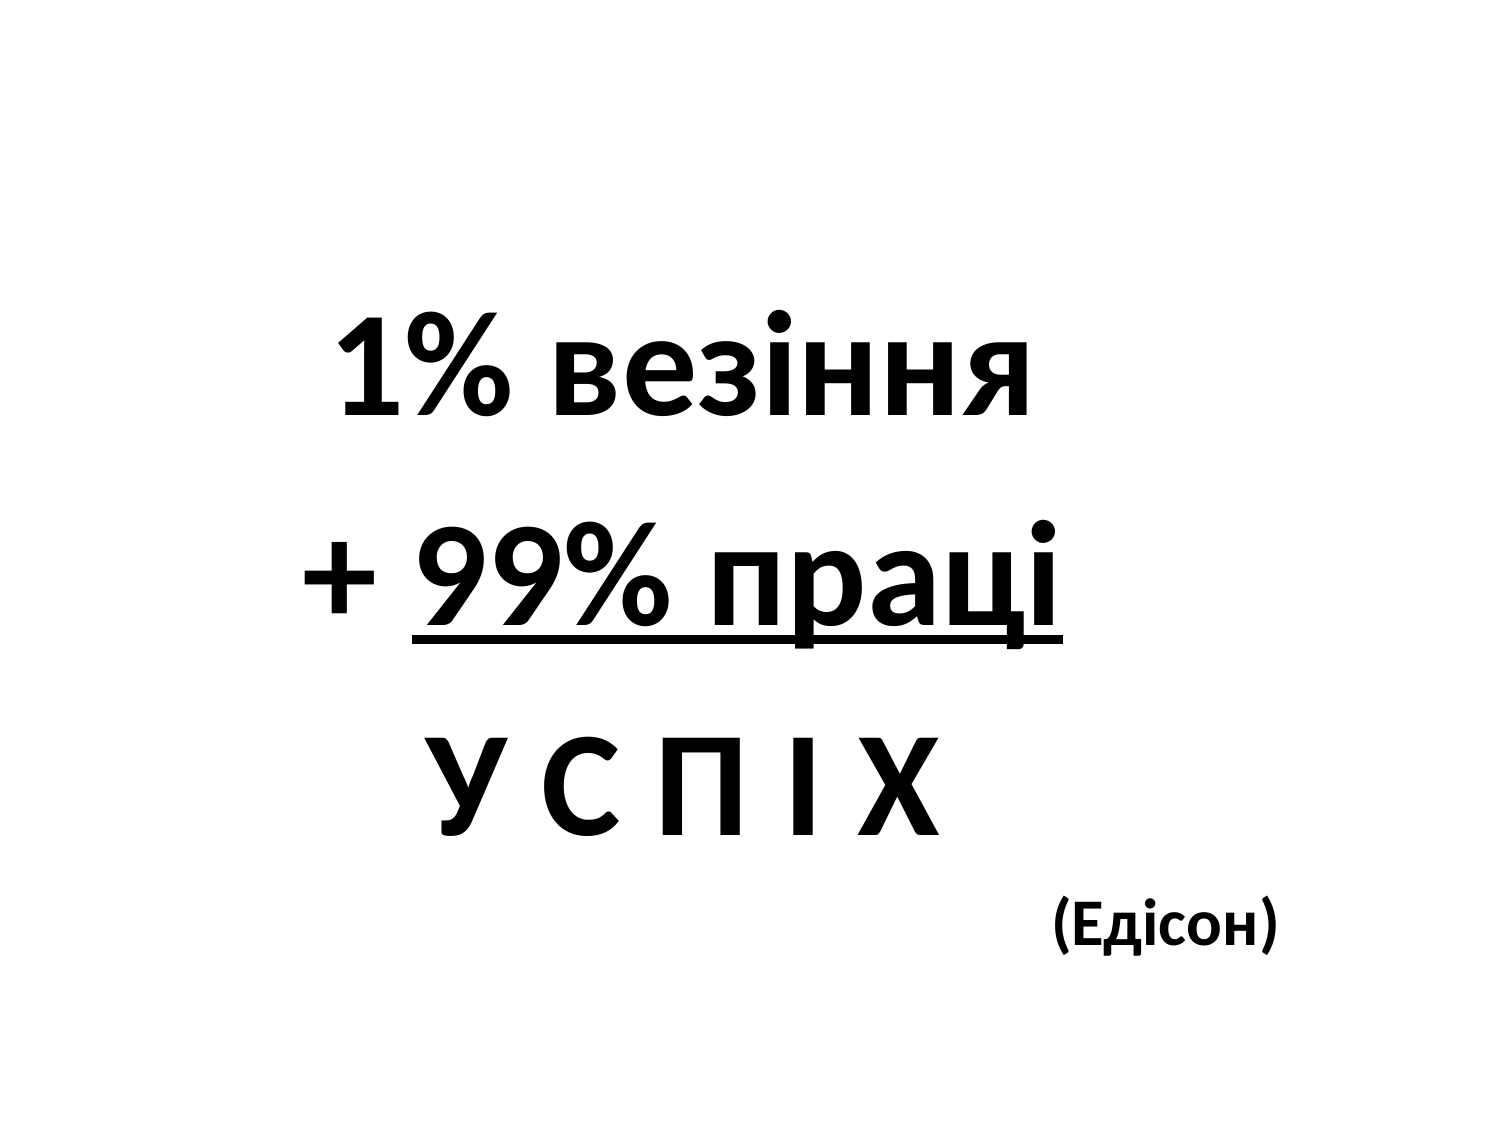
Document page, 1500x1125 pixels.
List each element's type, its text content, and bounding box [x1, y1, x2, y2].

list 1% везіння + 99% праці У С П І Х (Едісон) [70, 257, 1296, 1058]
